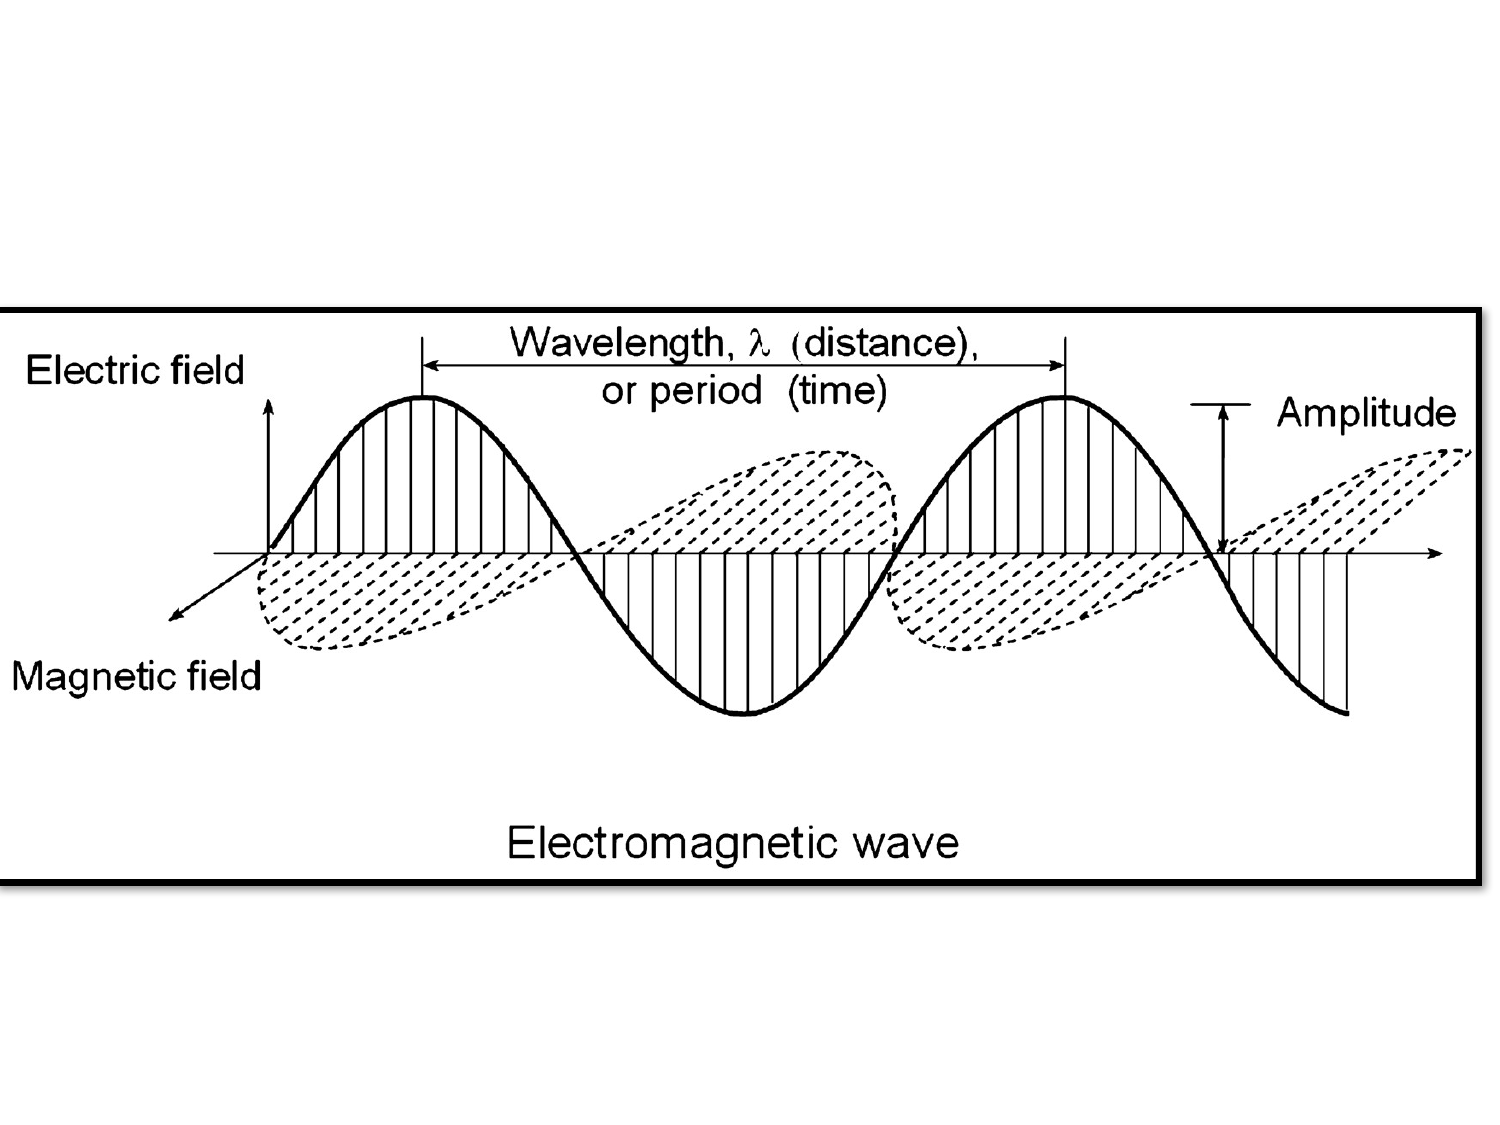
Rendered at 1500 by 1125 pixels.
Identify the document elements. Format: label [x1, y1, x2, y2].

picture [0, 312, 1476, 880]
